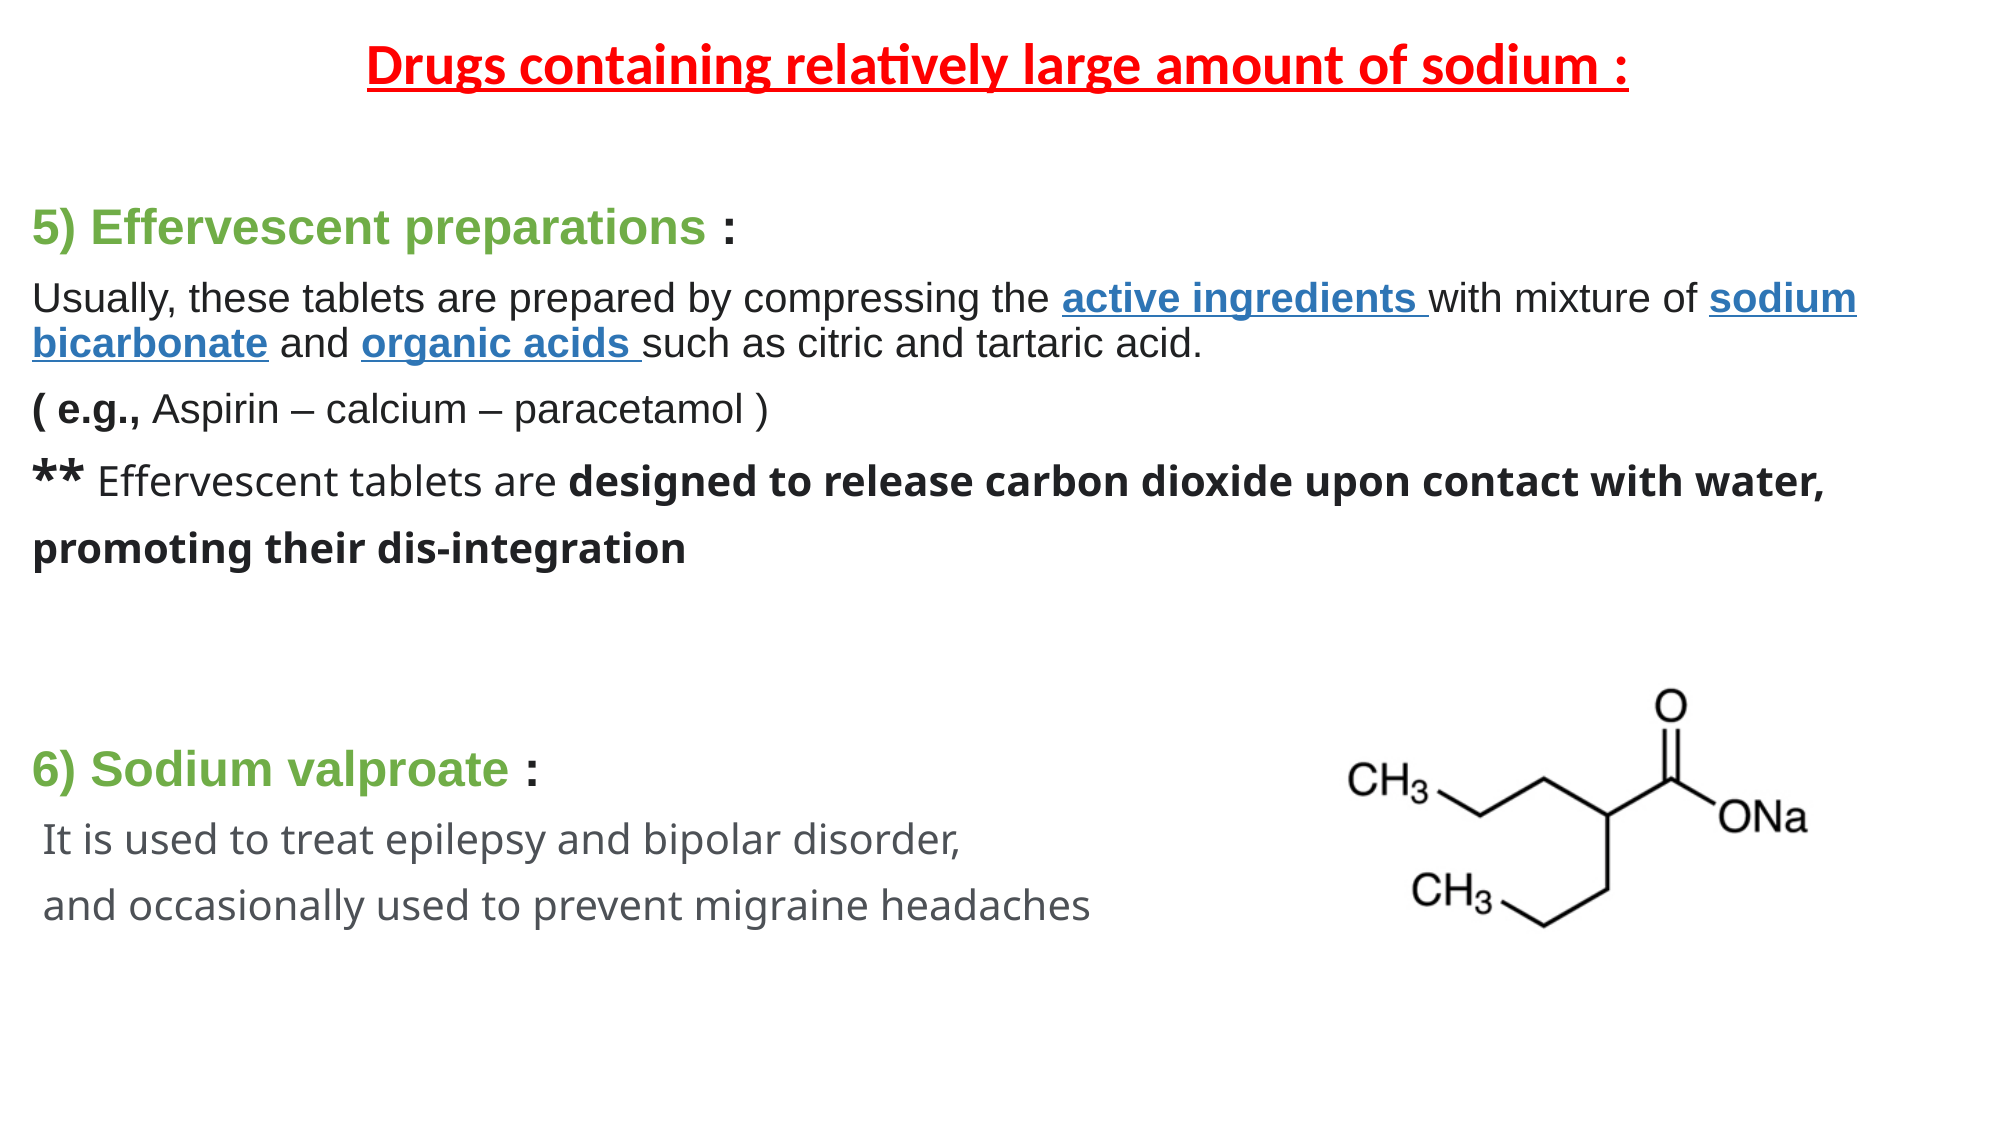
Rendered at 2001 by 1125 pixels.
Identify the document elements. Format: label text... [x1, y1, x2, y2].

picture [1339, 569, 1815, 1045]
subtitle Drugs containing relatively large amount of sodium : 5) Effervescent preparations : Usually, these tablets are prepared by compressing the active ingredients with mixture of sodium bicarbonate and organic acids such as citric and tartaric acid. ( e.g., Aspirin – calcium – paracetamol ) ** Effervescent tablets are designed to release carbon dioxide upon contact with water, promoting their dis-integration 6) Sodium valproate : It is used to treat epilepsy and bipolar disorder, and occasionally used to prevent migraine headaches [16, 26, 1980, 1113]
